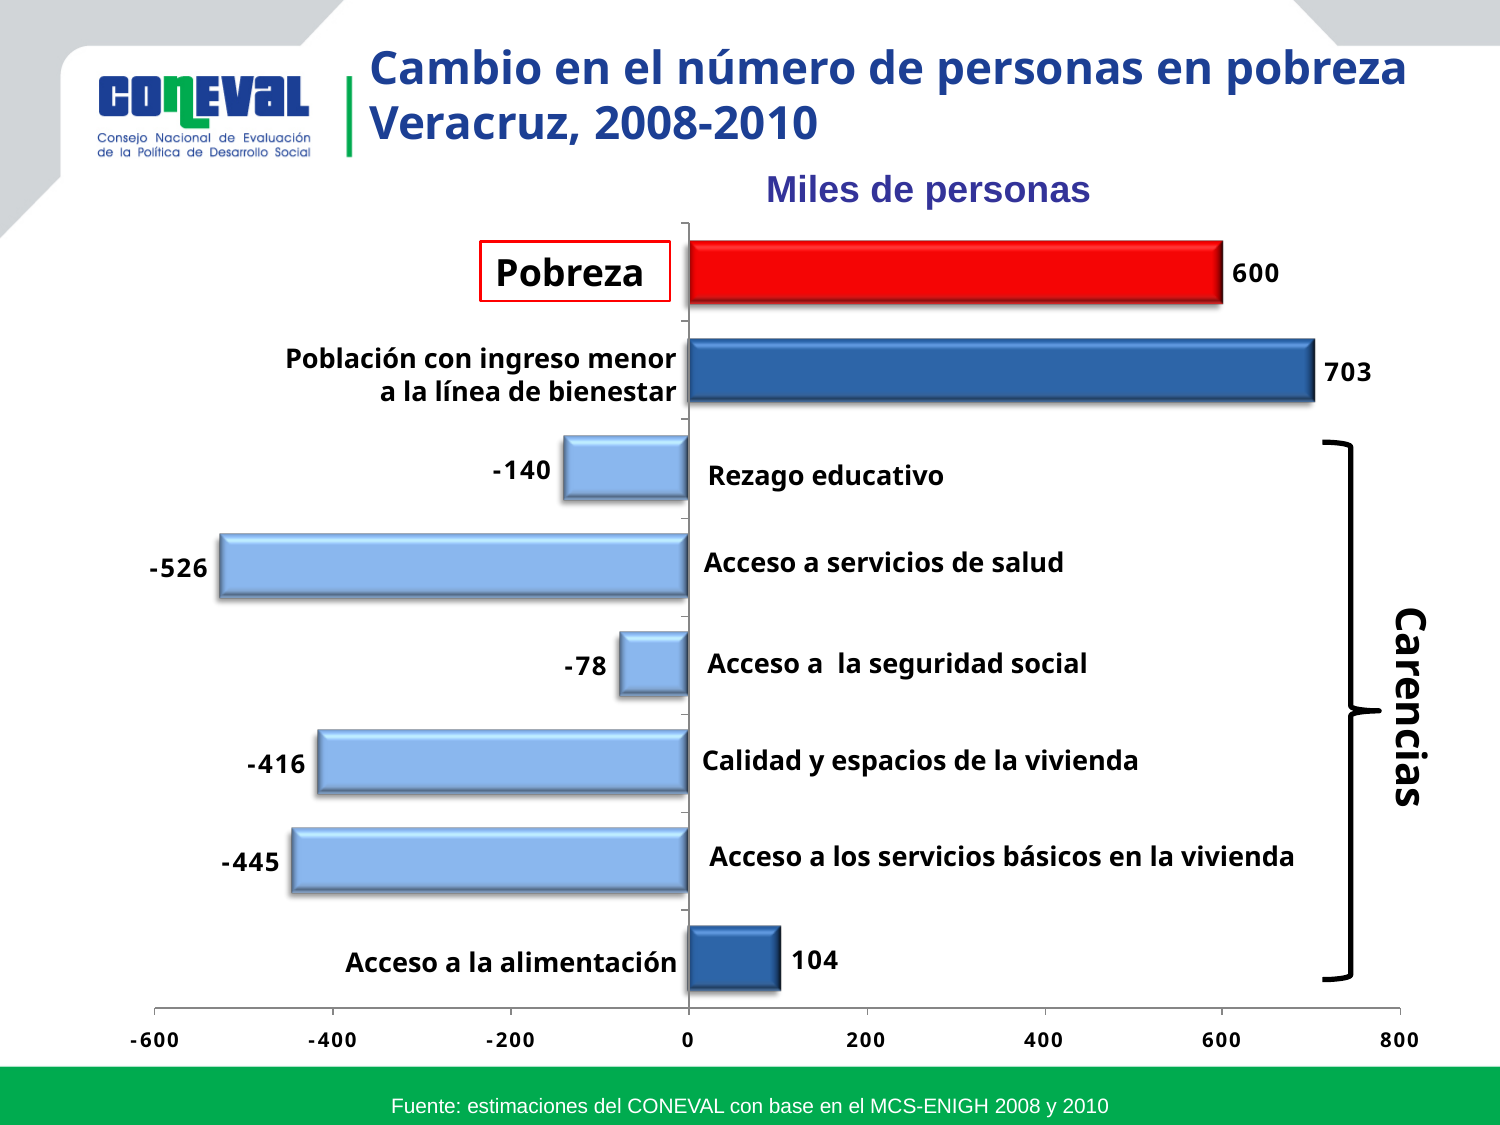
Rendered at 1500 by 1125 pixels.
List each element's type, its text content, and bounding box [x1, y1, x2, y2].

text_box Miles de personas [501, 157, 1357, 200]
picture [0, 0, 1500, 1125]
text_box Fuente: estimaciones del CONEVAL con base en el MCS-ENIGH 2008 y 2010 [322, 1085, 1178, 1125]
text_box Cambio en el número de personas en pobreza Veracruz, 2008-2010 [354, 31, 1500, 169]
